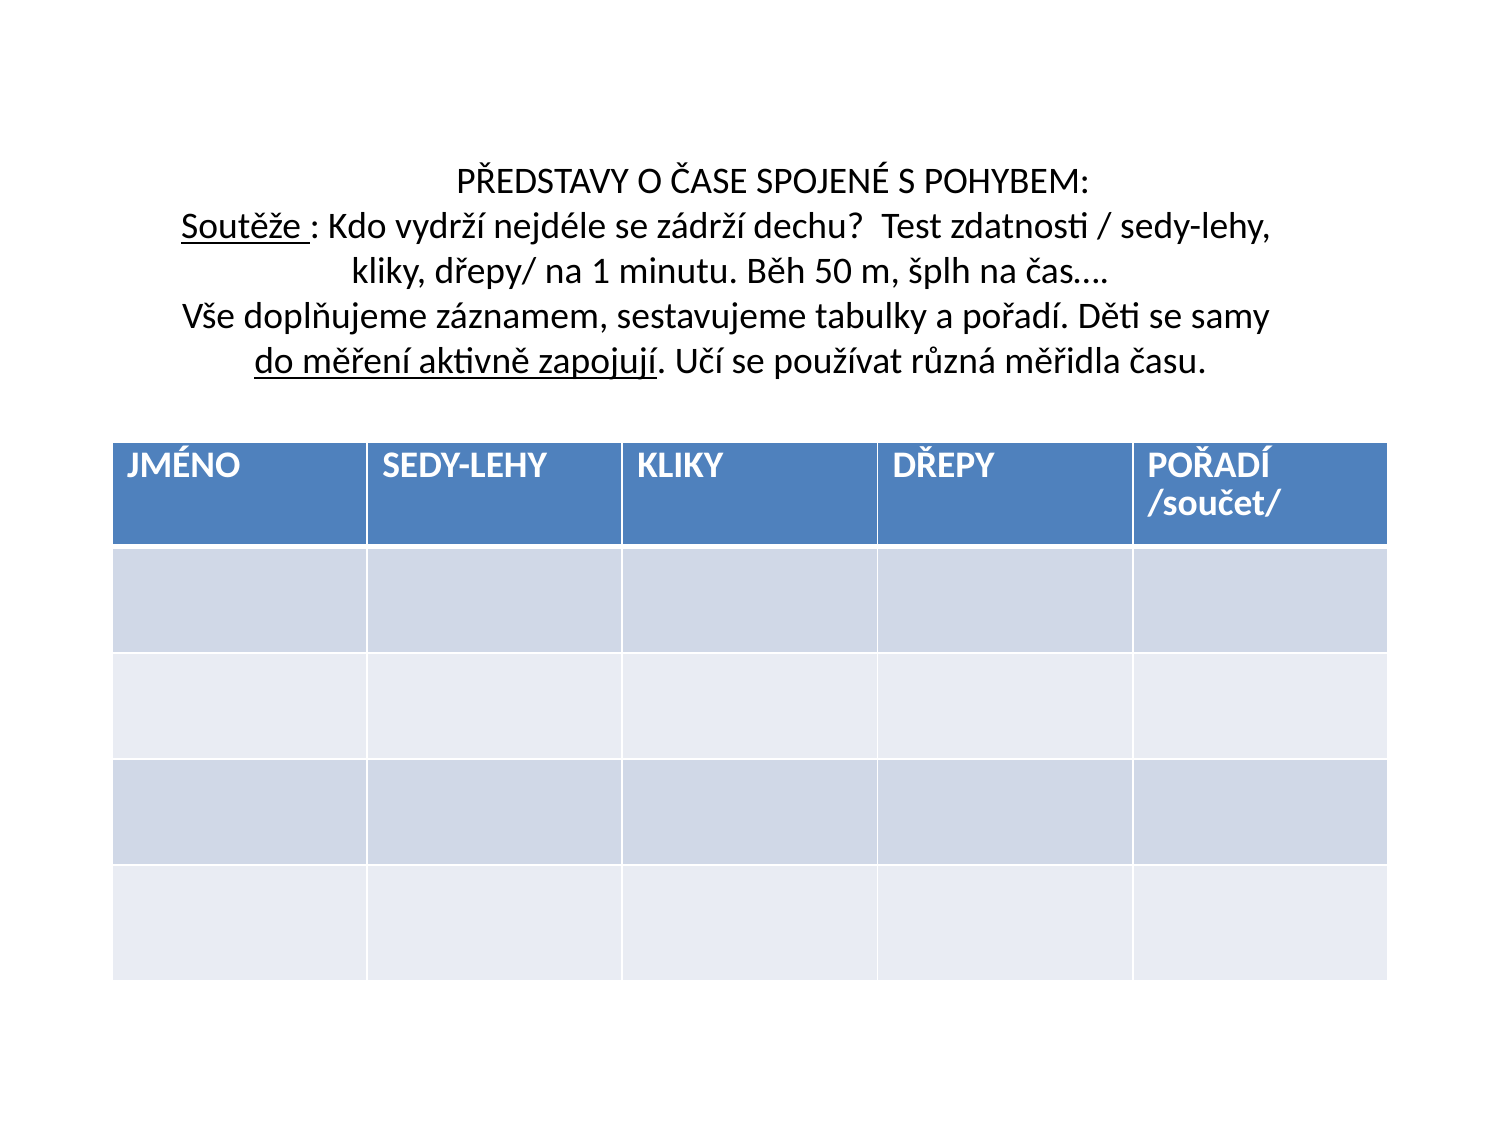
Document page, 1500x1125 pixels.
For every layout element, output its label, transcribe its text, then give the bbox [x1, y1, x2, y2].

table_header POŘADÍ /součet/ [1134, 443, 1387, 544]
table_cell [368, 760, 621, 864]
table_cell [368, 654, 621, 758]
table_cell [113, 866, 366, 980]
table_cell [1134, 654, 1387, 758]
table_header KLIKY [623, 443, 877, 544]
table_cell [368, 549, 621, 652]
table_cell [1134, 866, 1387, 980]
table_cell [113, 549, 366, 652]
table_cell [623, 654, 877, 758]
table_header SEDY-LEHY [368, 443, 621, 544]
table_cell [113, 760, 366, 864]
table_cell [1134, 549, 1387, 652]
table_cell [623, 866, 877, 980]
table_header JMÉNO [113, 443, 366, 544]
table_cell [878, 866, 1132, 980]
table_cell [1134, 760, 1387, 864]
table_cell [878, 654, 1132, 758]
table_cell [878, 549, 1132, 652]
table_cell [368, 866, 621, 980]
table_cell [623, 760, 877, 864]
table_cell [623, 549, 877, 652]
table_cell [113, 654, 366, 758]
text_box PŘEDSTAVY O ČASE SPOJENÉ S POHYBEM: Soutěže : Kdo vydrží nejdéle se zádrží dechu? Test zdatnosti / sedy-lehy, kliky, dřepy/ na 1 minutu. Běh 50 m, šplh na čas…. Vše doplňujeme záznamem, sestavujeme tabulky a pořadí. Děti se samy do měření aktivně zapojují. Učí se používat různá měřidla času. [166, 148, 1296, 434]
table_cell [878, 760, 1132, 864]
table_header DŘEPY [878, 443, 1132, 544]
